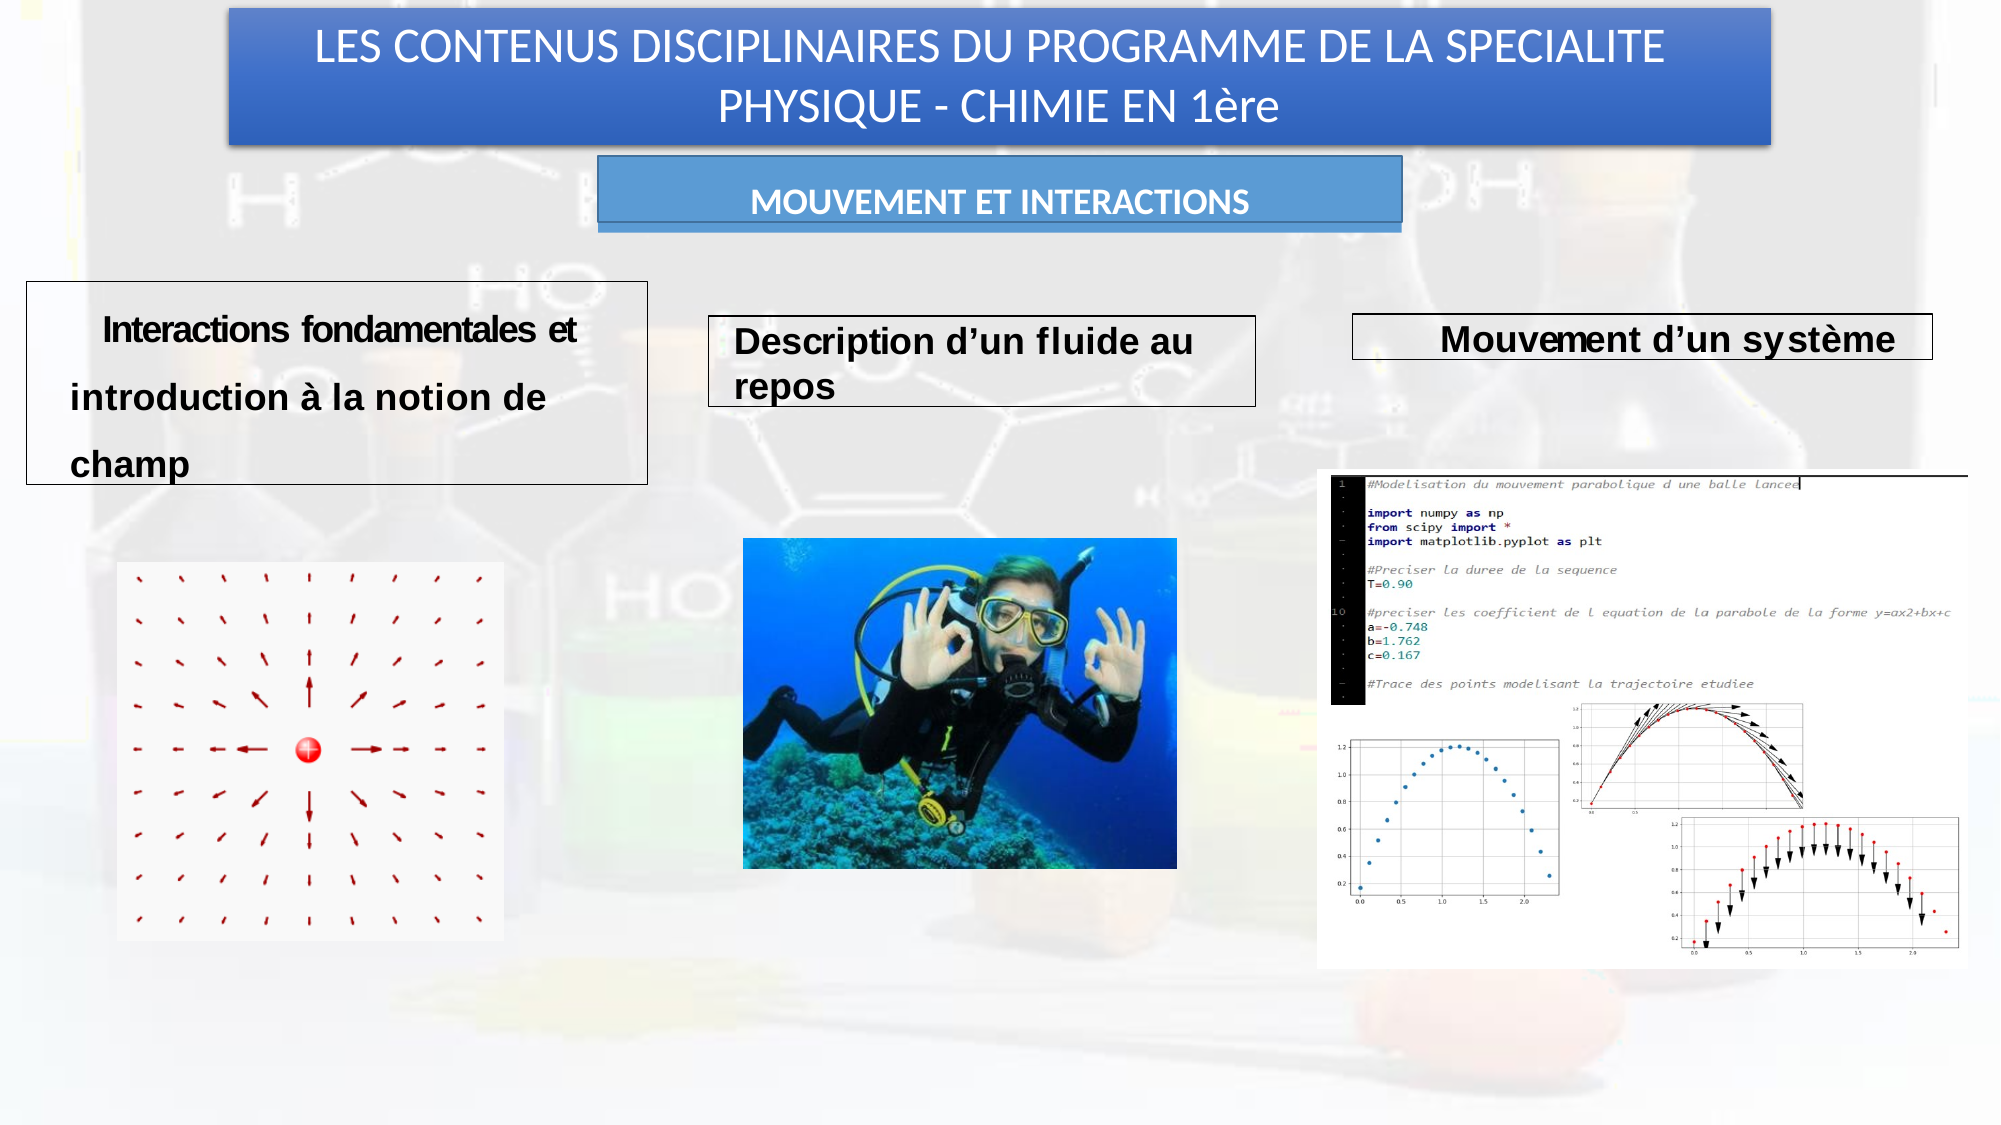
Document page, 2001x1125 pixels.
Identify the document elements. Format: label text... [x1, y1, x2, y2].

text_box [598, 223, 1402, 233]
text_box Description d’un fluide au repos [708, 316, 1256, 407]
text_box Mouvement d’un système [1352, 313, 1933, 360]
text_box MOUVEMENT ET INTERACTIONS [598, 201, 1402, 223]
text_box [219, 0, 1780, 179]
title LES CONTENUS DISCIPLINAIRES DU PROGRAMME DE LA SPECIALITE PHYSIQUE - CHIMIE EN 1ère [312, 189, 1688, 201]
picture [0, 0, 2000, 1125]
text_box Interactions fondamentales et introduction à la notion de champ [26, 281, 648, 485]
